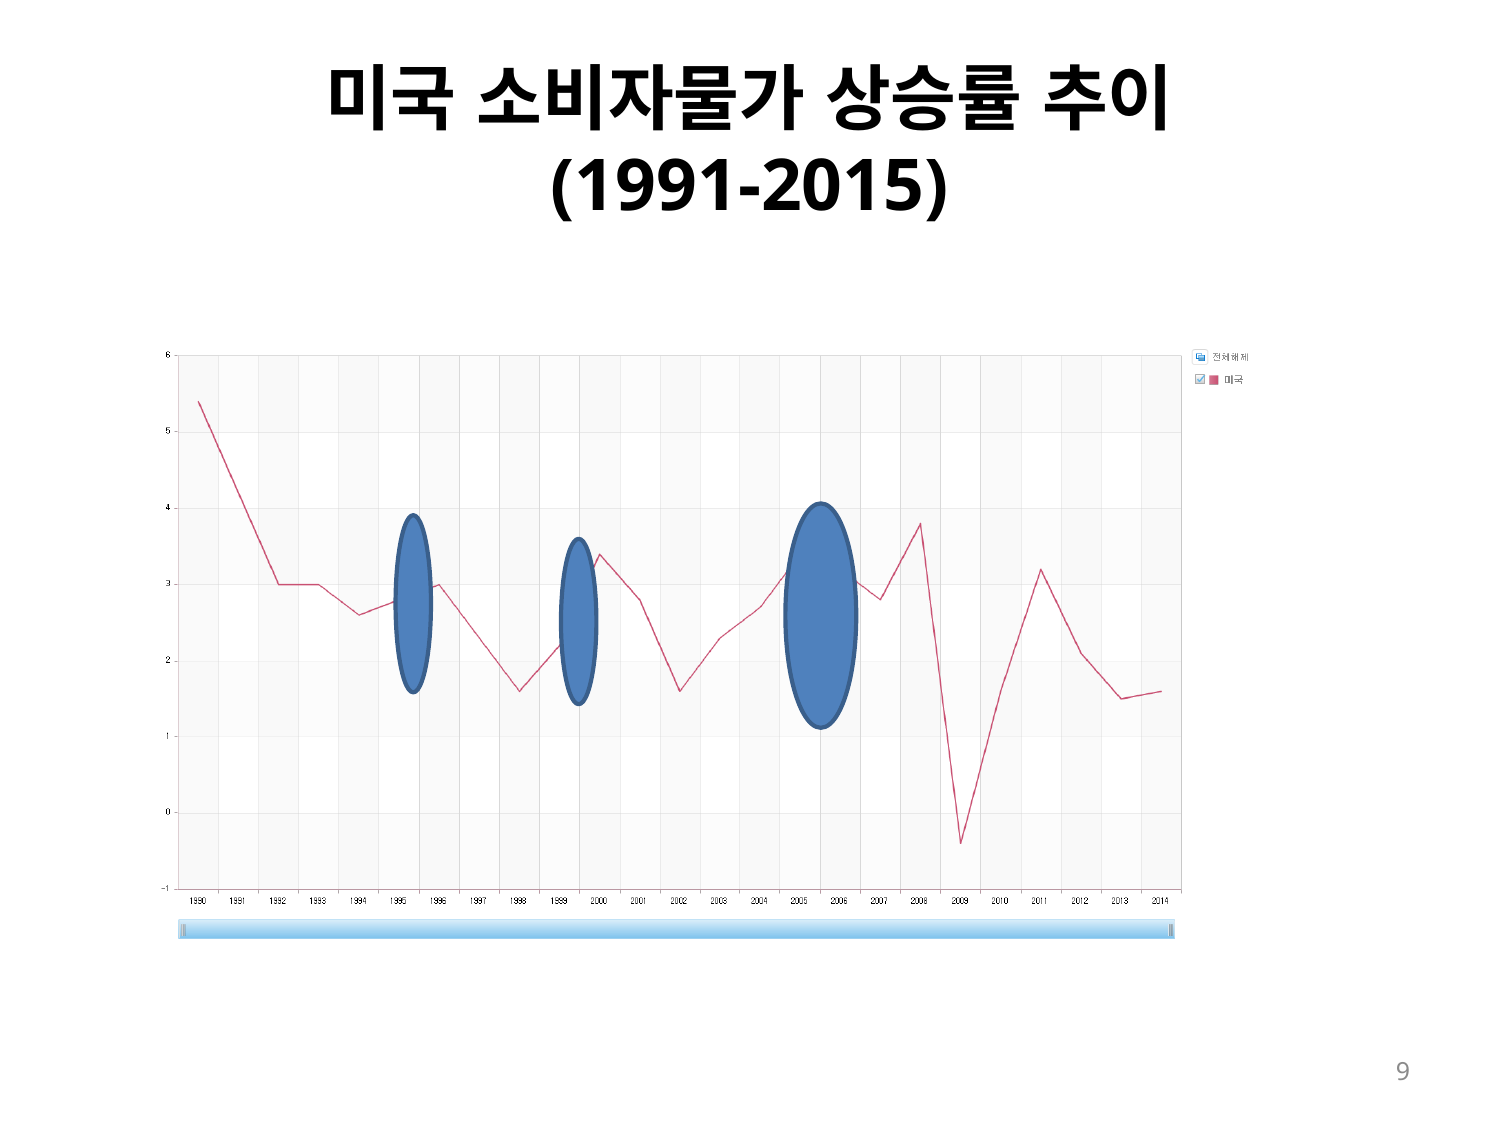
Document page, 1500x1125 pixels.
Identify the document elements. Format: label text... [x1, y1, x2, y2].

title 미국 소비자물가 상승률 추이 (1991-2015) [75, 45, 1425, 233]
picture [159, 349, 1250, 951]
slide_number 9 [1074, 1042, 1425, 1103]
